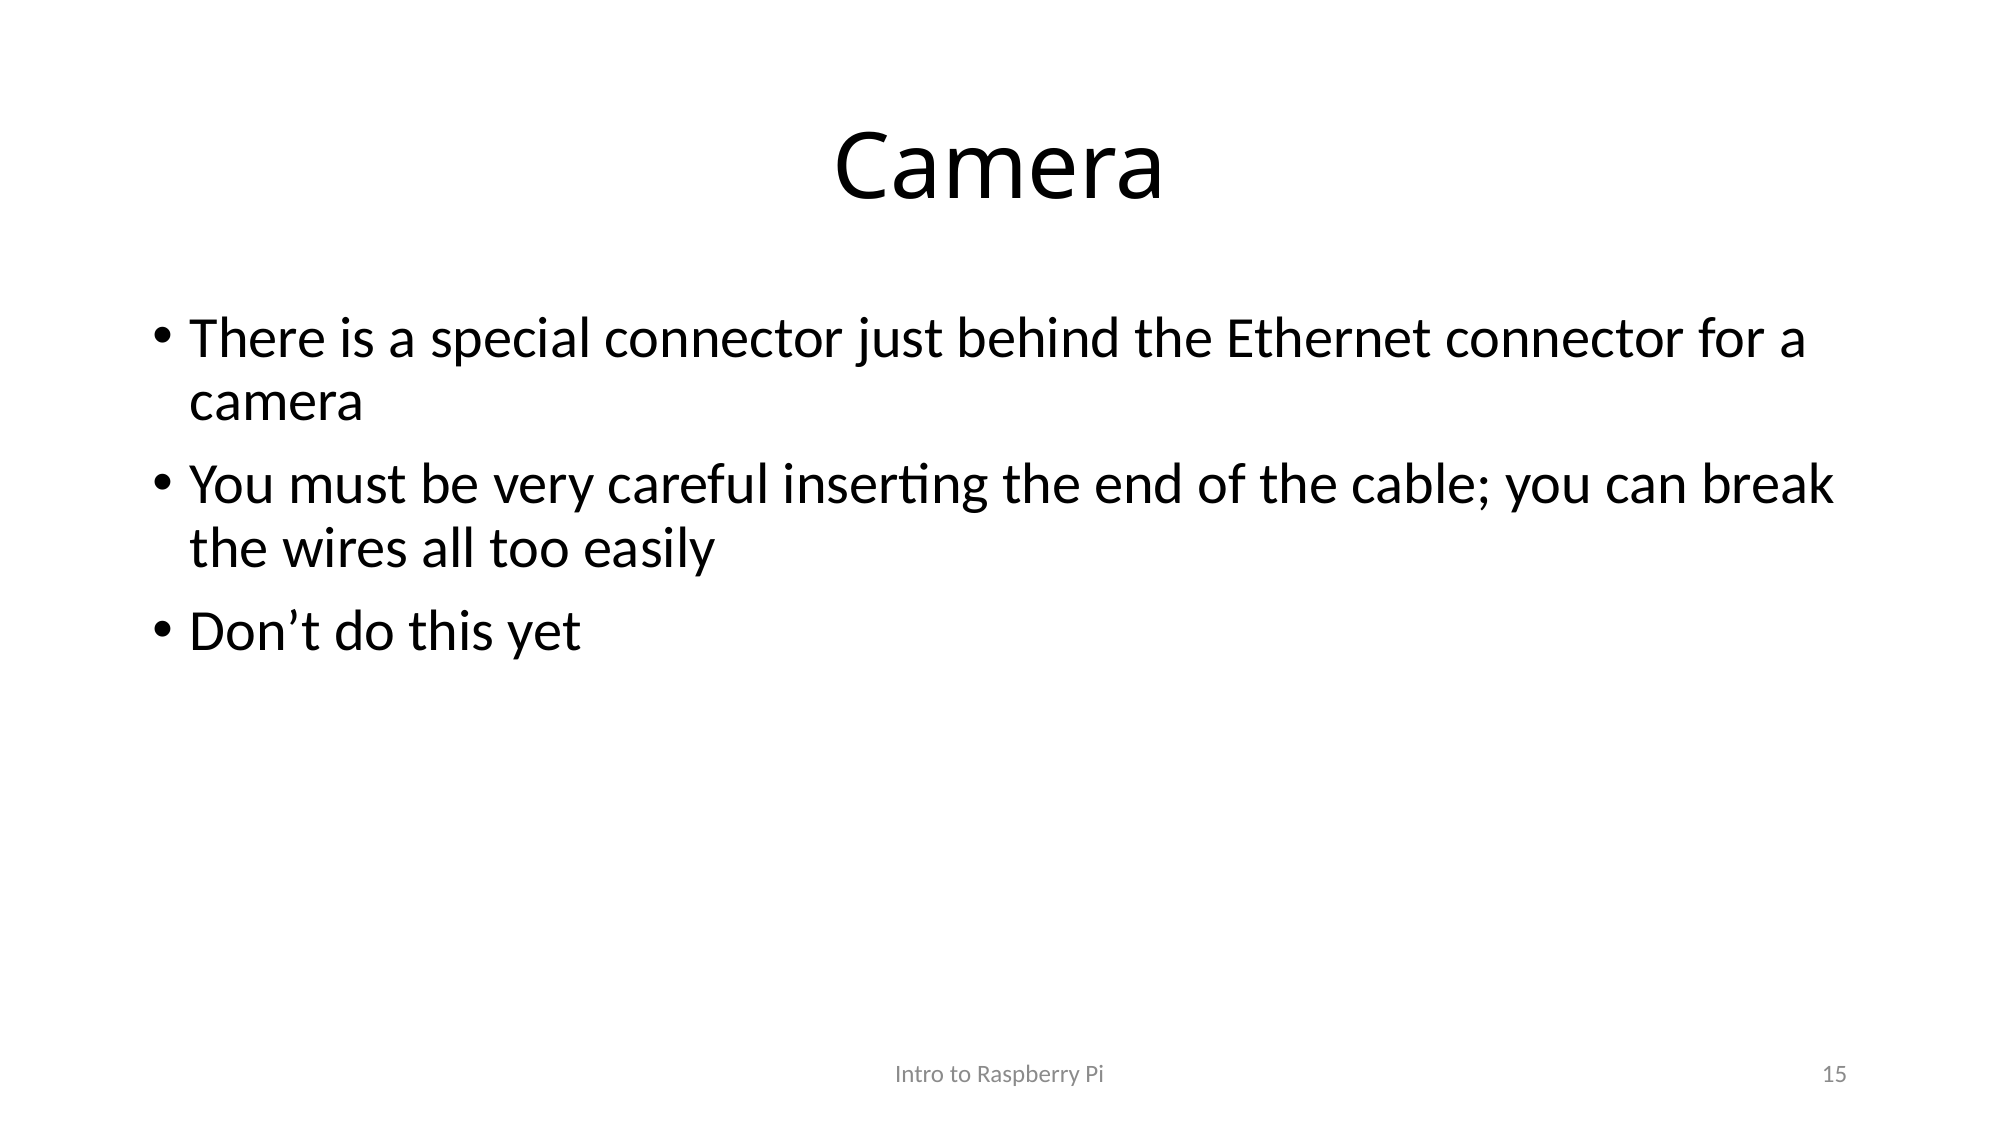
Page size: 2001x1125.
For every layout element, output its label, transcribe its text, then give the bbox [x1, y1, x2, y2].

footer Intro to Raspberry Pi [662, 1042, 1338, 1103]
slide_number 15 [1412, 1042, 1863, 1103]
title Camera [137, 59, 1863, 278]
list There is a special connector just behind the Ethernet connector for a camera You must be very careful inserting the end of the cable; you can break the wires all too easily Don’t do this yet [137, 299, 1863, 1014]
